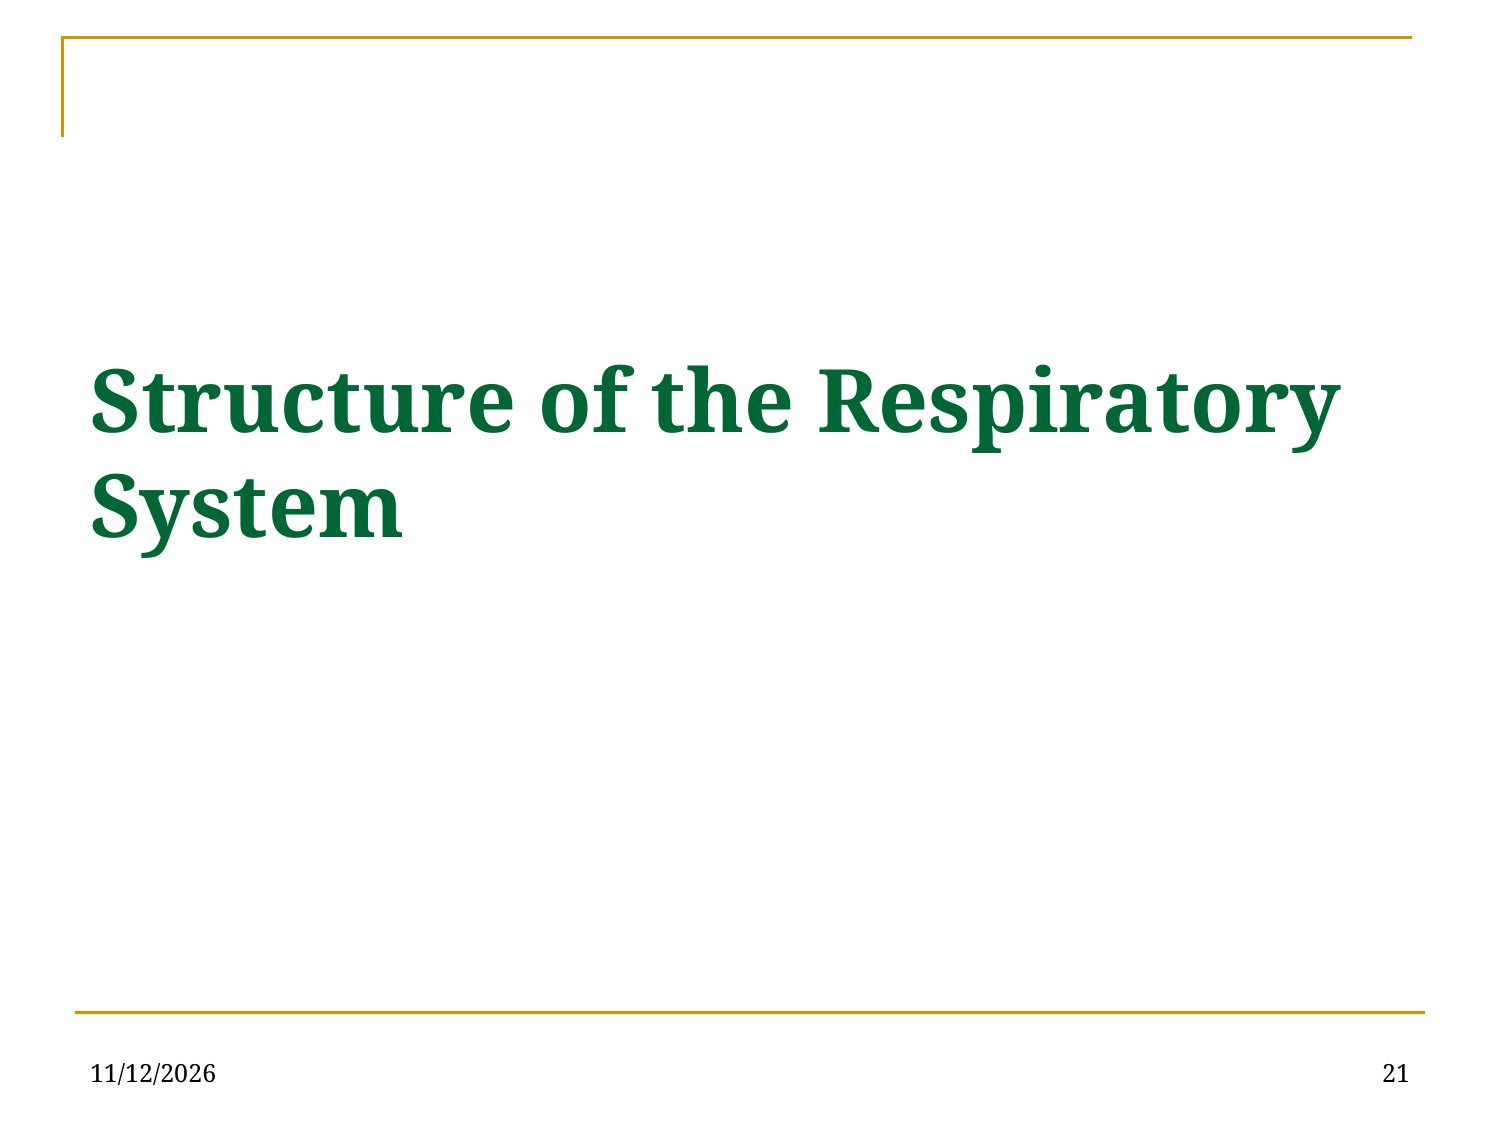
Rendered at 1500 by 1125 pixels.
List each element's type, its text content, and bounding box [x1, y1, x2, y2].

title Structure of the Respiratory System [74, 337, 1426, 588]
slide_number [74, 1023, 426, 1100]
slide_number 21 [1074, 1023, 1426, 1100]
